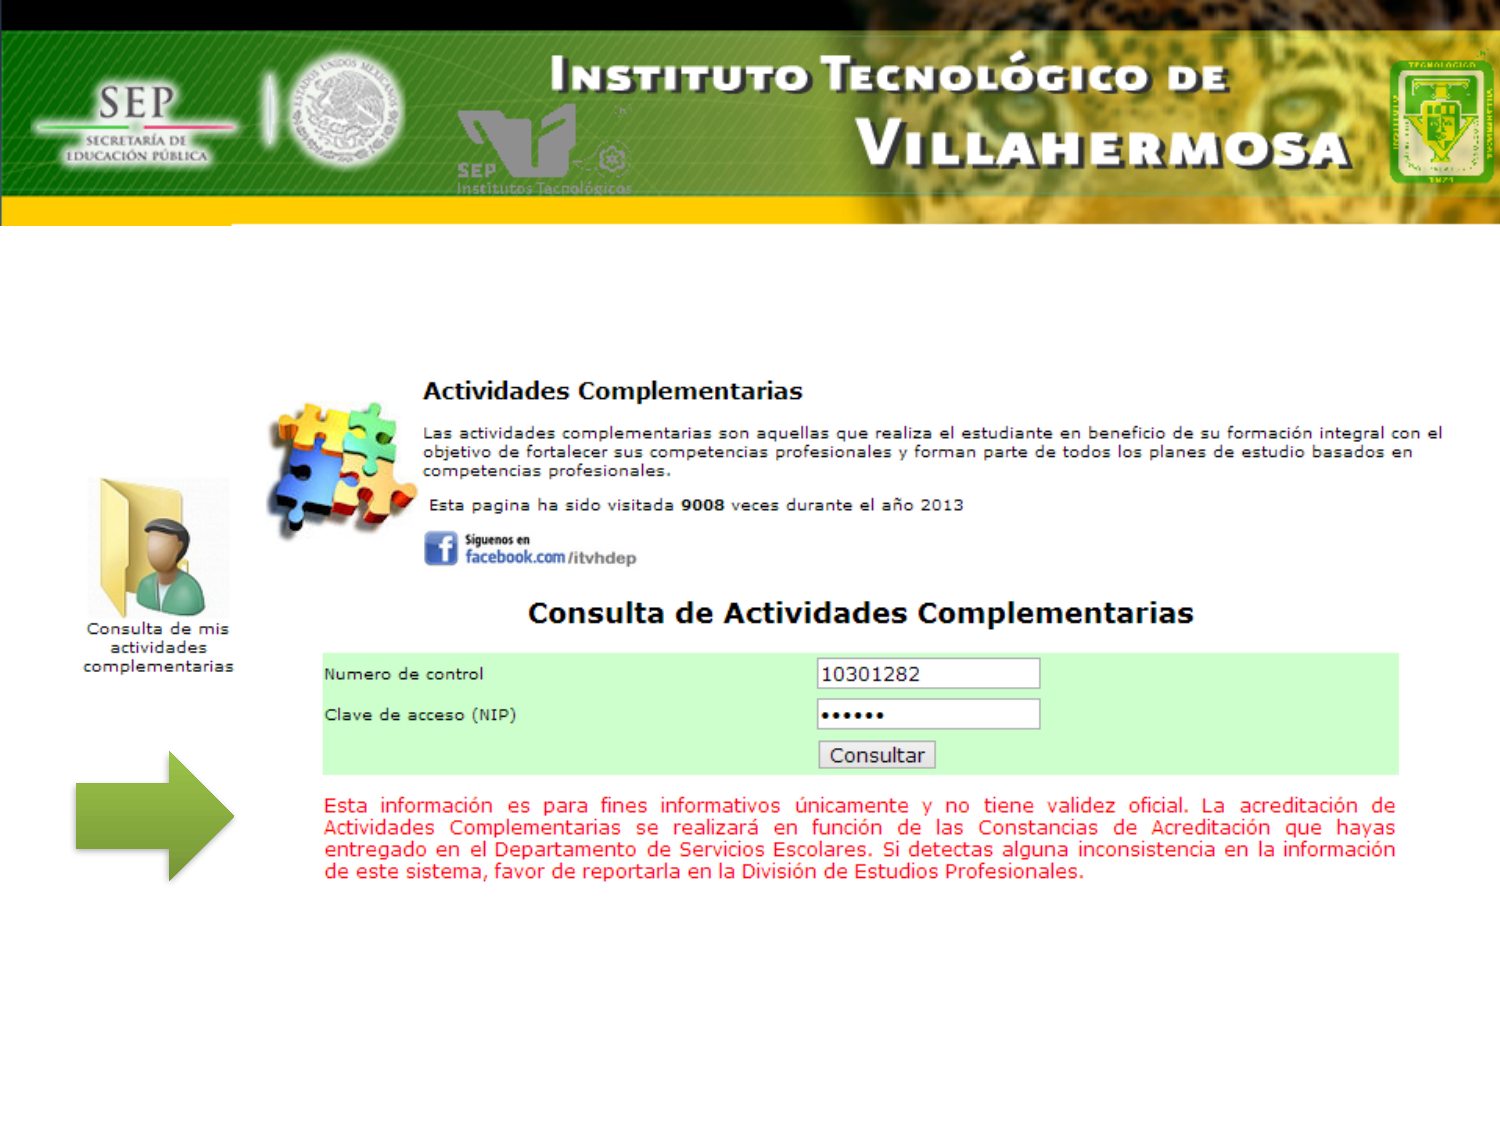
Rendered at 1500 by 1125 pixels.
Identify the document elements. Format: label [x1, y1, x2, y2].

picture [63, 455, 247, 698]
text_box [76, 751, 235, 882]
picture [0, 0, 1500, 226]
picture [265, 376, 1454, 938]
